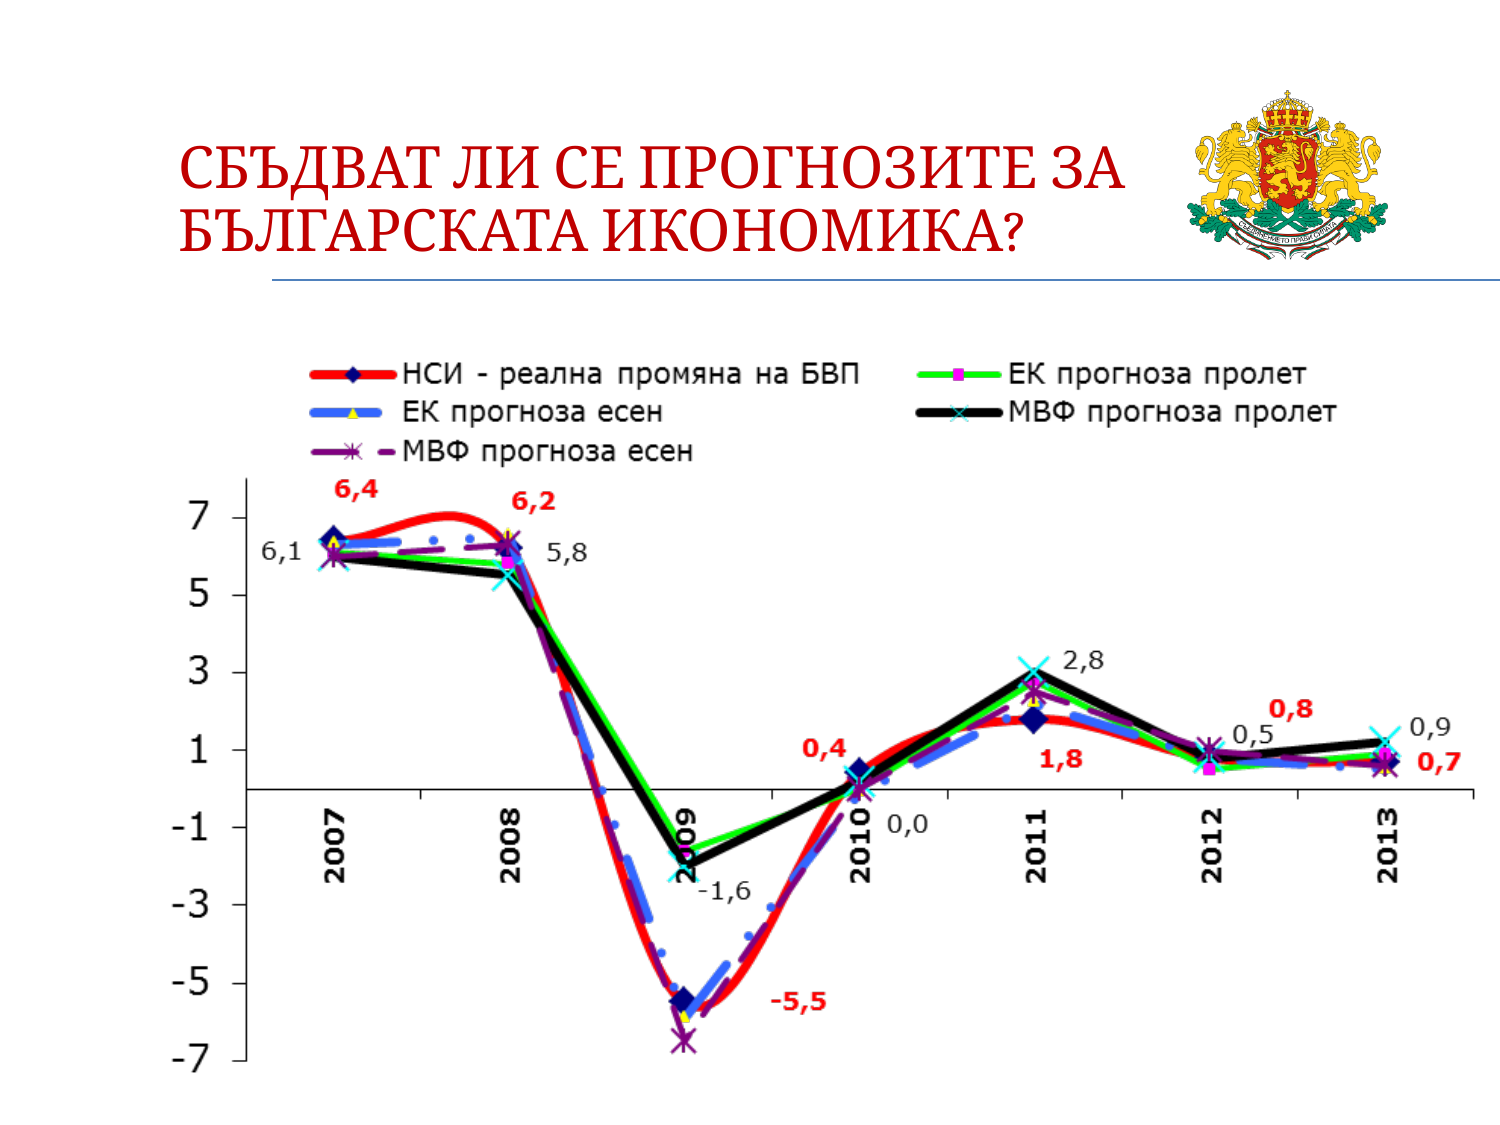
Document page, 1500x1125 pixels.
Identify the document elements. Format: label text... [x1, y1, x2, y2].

picture [1187, 90, 1388, 260]
text_box СБЪДВАТ ЛИ СЕ ПРОГНОЗИТЕ ЗА БЪЛГАРСКАТА ИКОНОМИКА? [163, 35, 1374, 236]
picture [108, 337, 1500, 1107]
